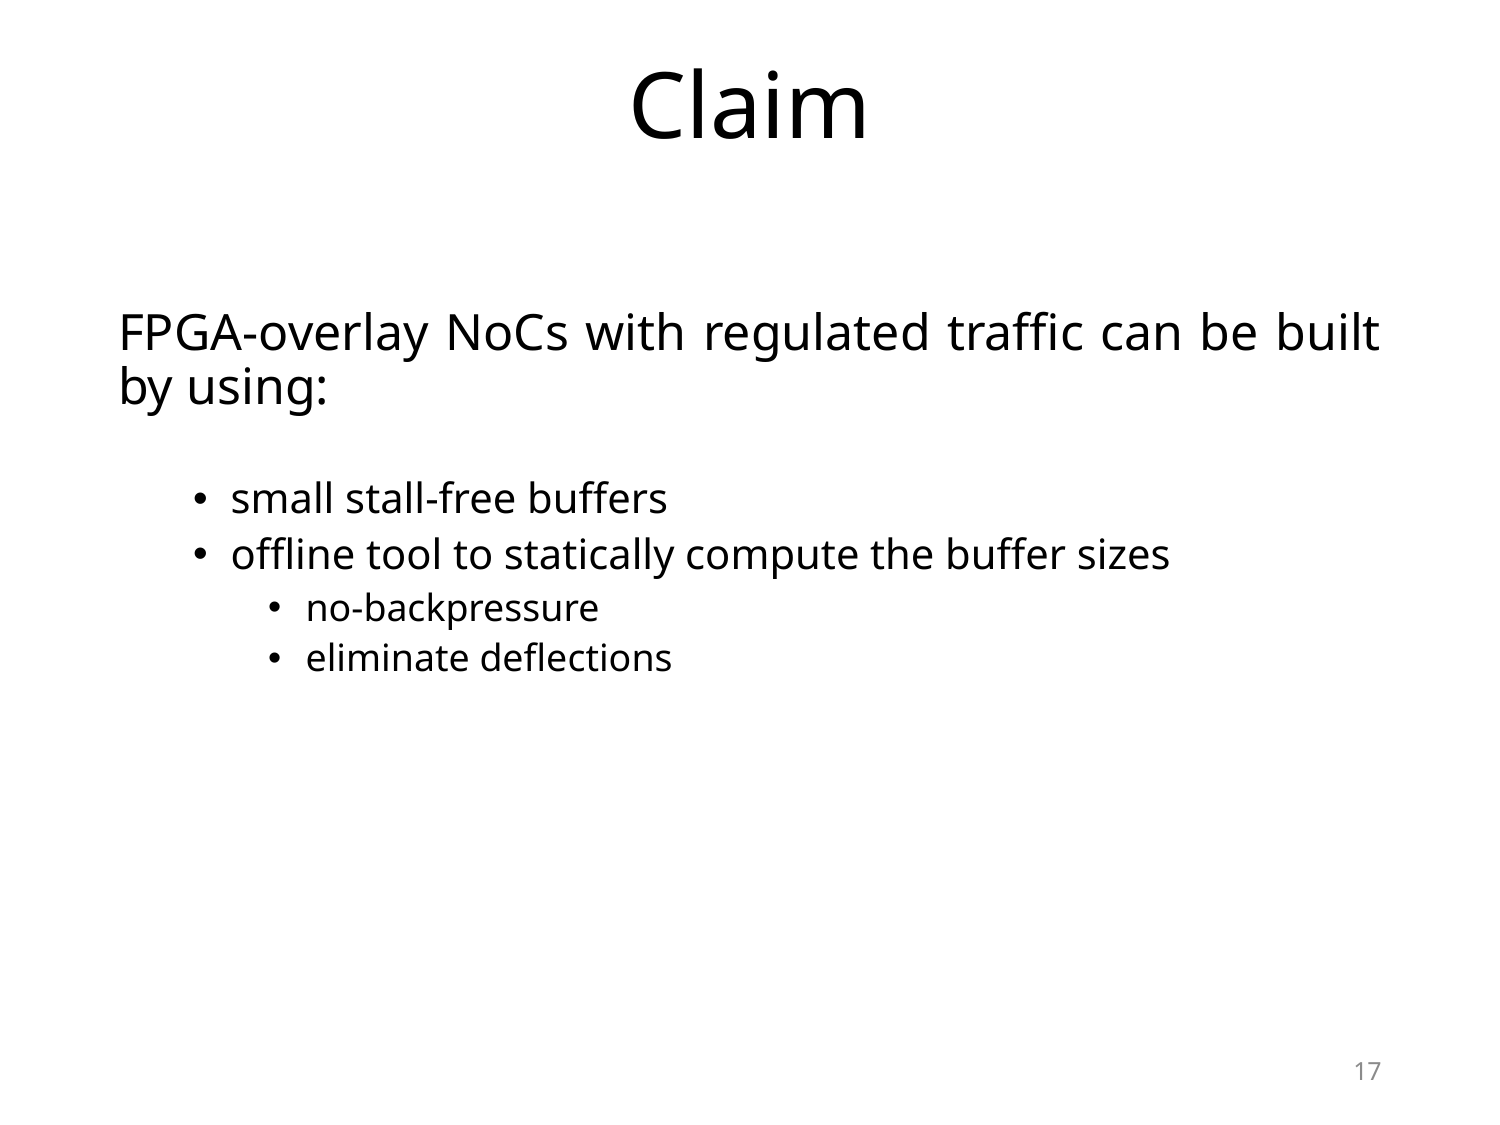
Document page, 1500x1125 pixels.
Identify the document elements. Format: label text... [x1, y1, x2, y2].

title Claim [0, 0, 1500, 218]
list FPGA-overlay NoCs with regulated traffic can be built by using: small stall-free buffers offline tool to statically compute the buffer sizes no-backpressure eliminate deflections [103, 299, 1397, 1014]
slide_number 17 [1059, 1042, 1397, 1103]
